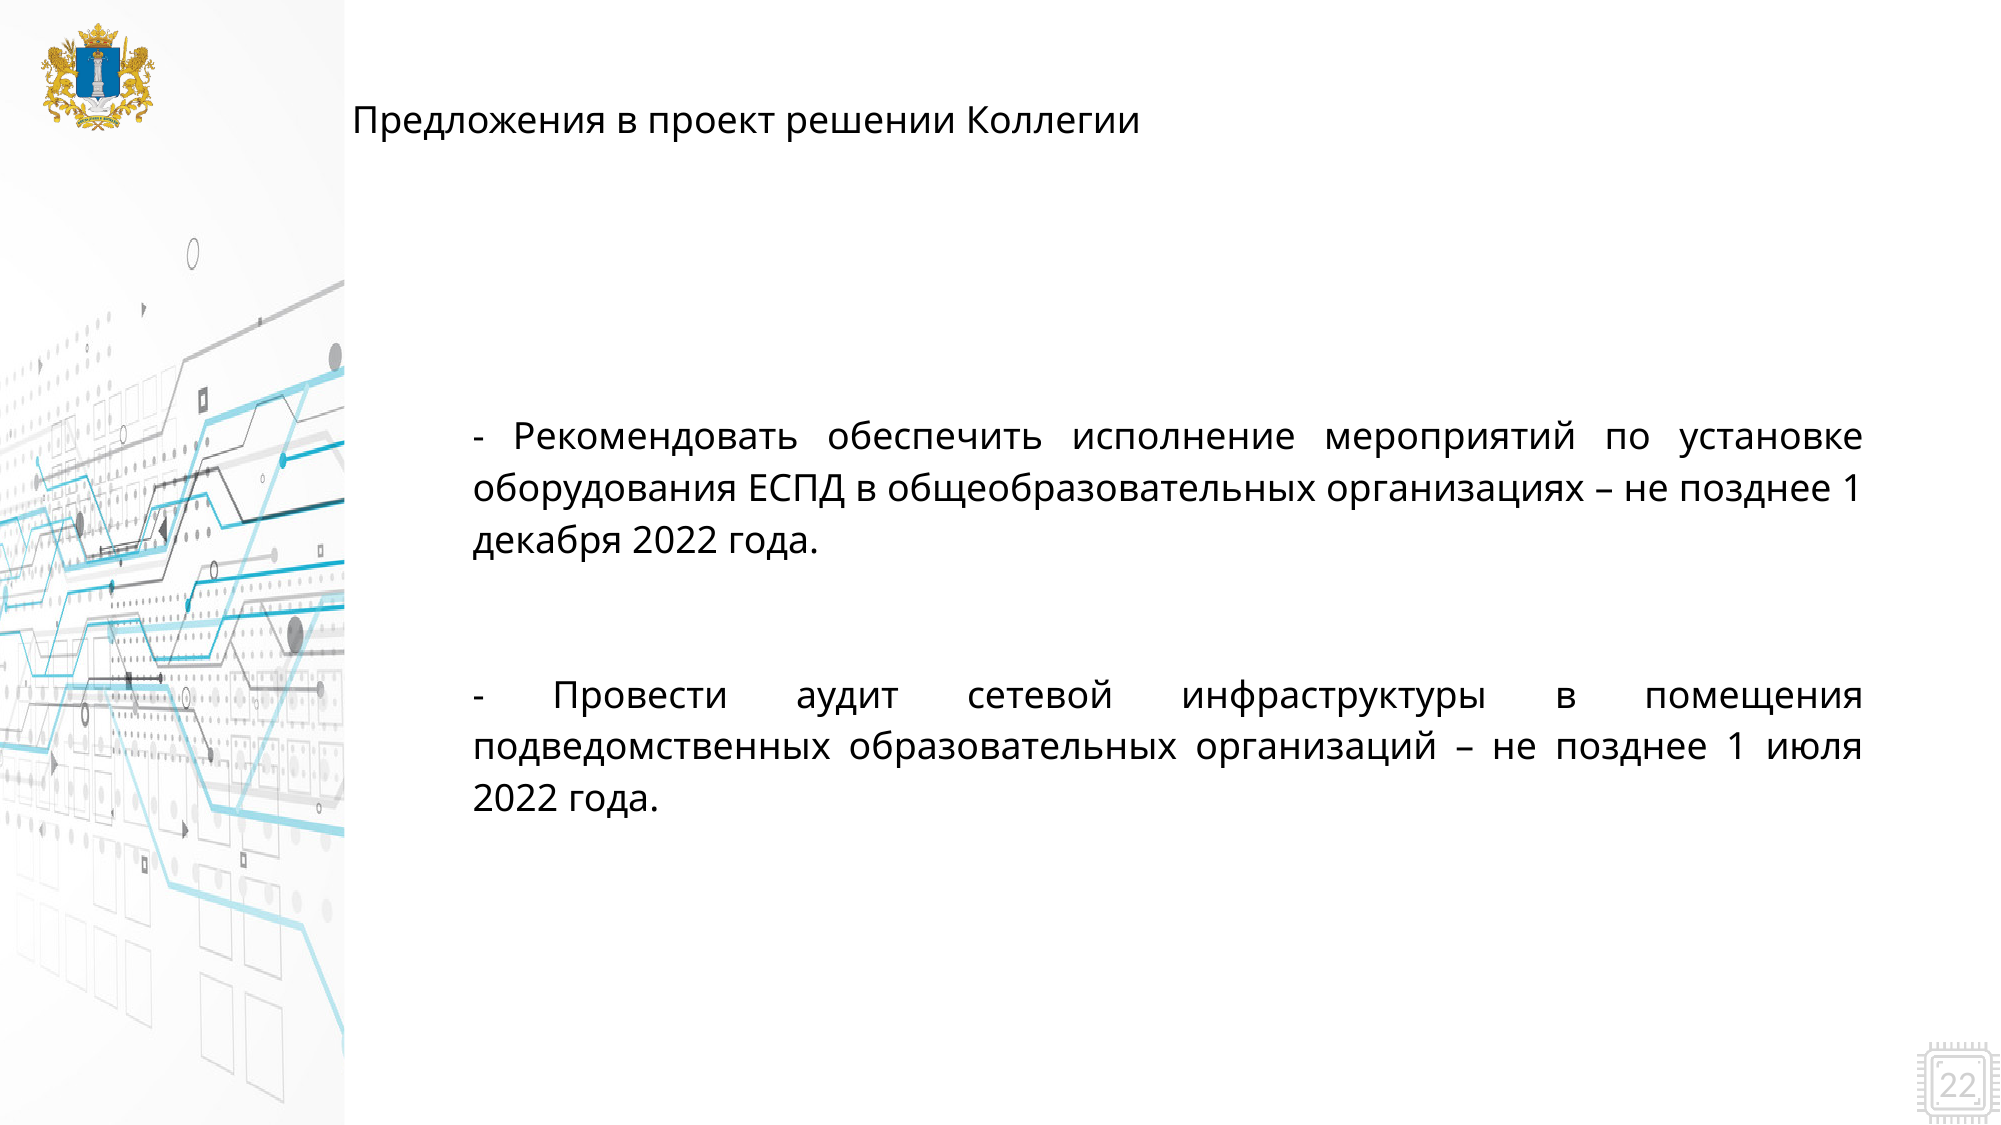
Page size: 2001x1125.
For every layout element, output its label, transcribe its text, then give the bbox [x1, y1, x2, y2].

text_box Предложения в проект решении Коллегии [345, 88, 1157, 149]
picture [0, 0, 345, 1125]
picture [1915, 1040, 2000, 1125]
text_box - Рекомендовать обеспечить исполнение мероприятий по установке оборудования ЕСПД в общеобразовательных организациях – не позднее 1 декабря 2022 года. - Провести аудит сетевой инфраструктуры в помещения подведомственных образовательных организаций – не позднее 1 июля 2022 года. [457, 398, 1880, 827]
